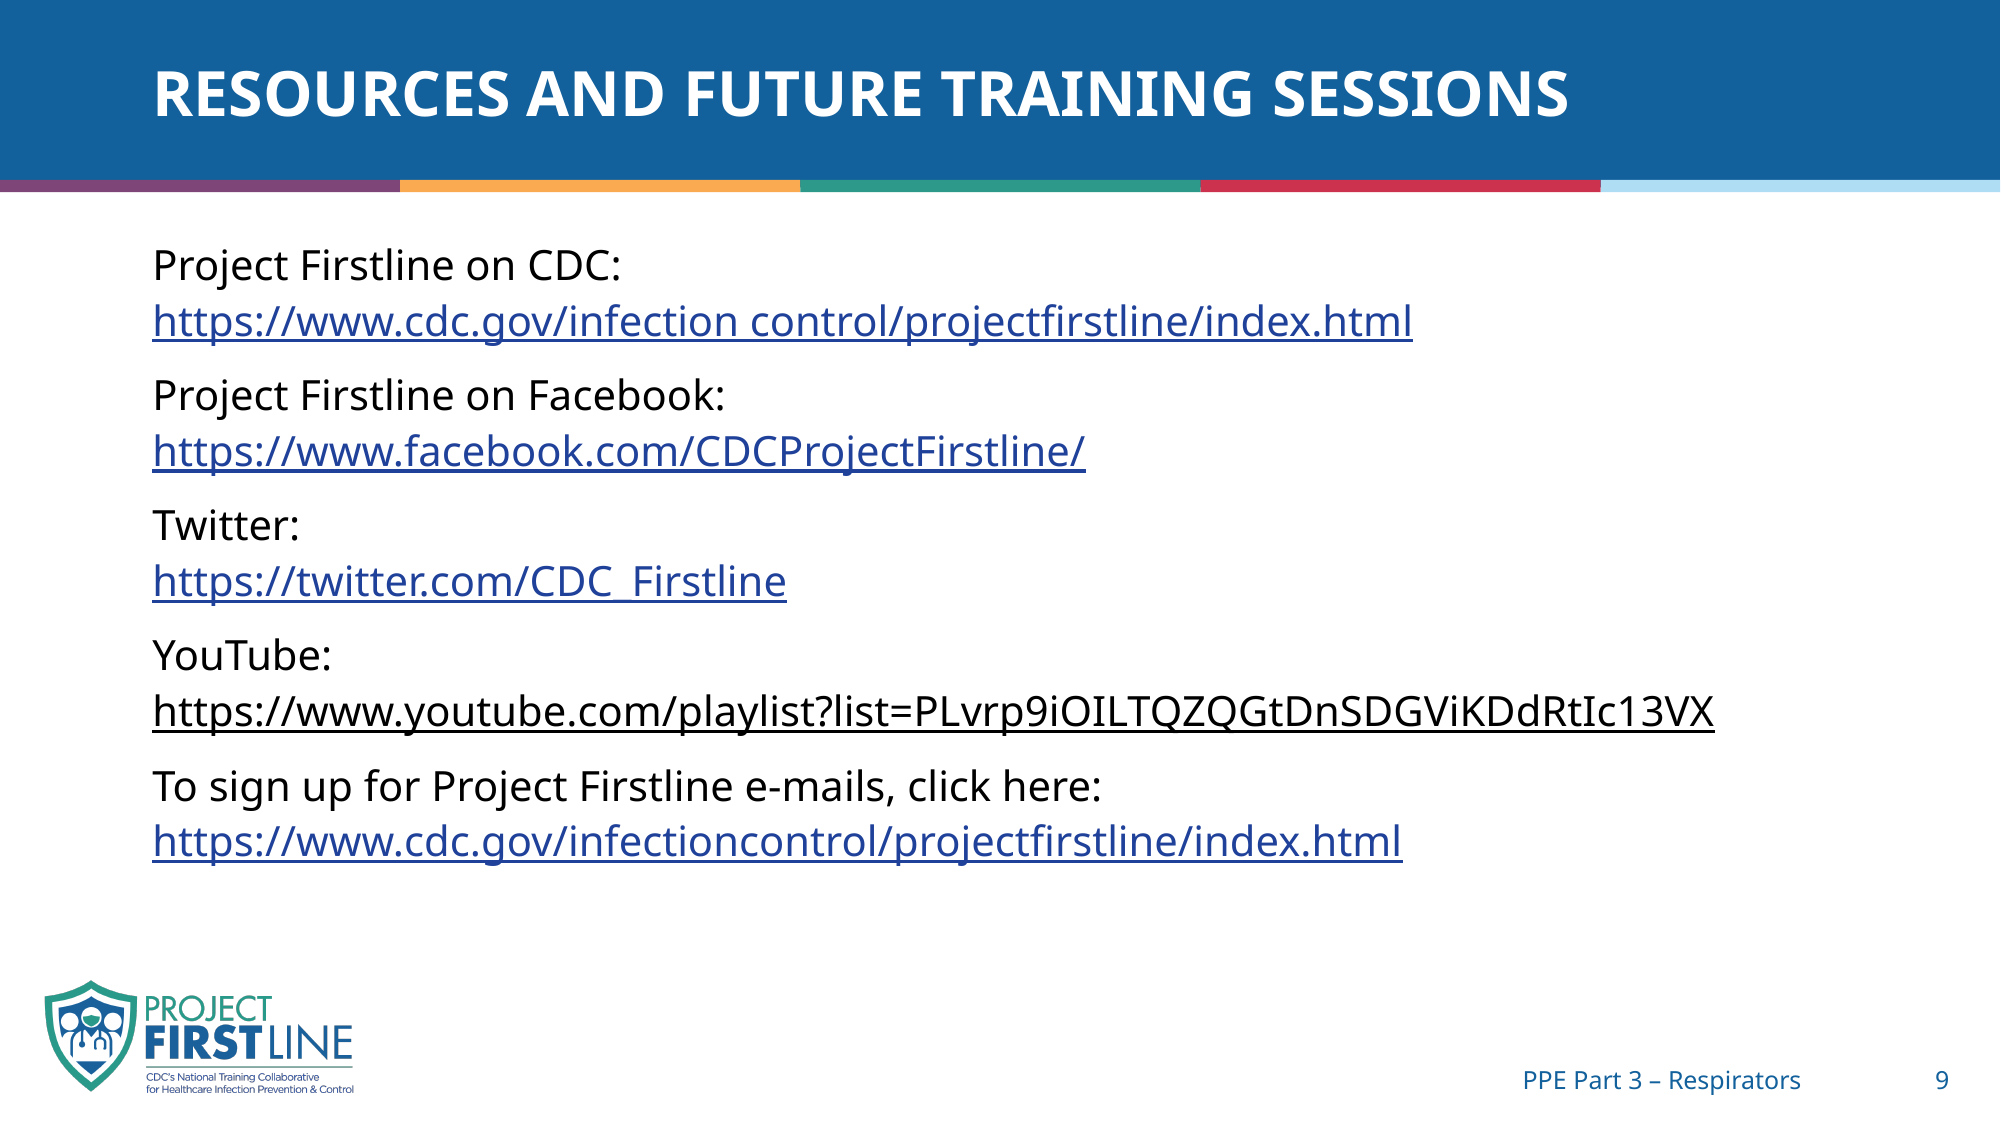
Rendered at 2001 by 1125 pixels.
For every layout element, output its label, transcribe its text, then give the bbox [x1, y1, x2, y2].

picture [23, 970, 374, 1103]
slide_number 9 [1862, 1051, 1965, 1112]
footer PPE Part 3 – Respirators [767, 1051, 1817, 1112]
title Resources and Future Training sessions [137, 39, 1863, 155]
list Project Firstline on CDC: https://www.cdc.gov/infection control/projectfirstline/index.html Project Firstline on Facebook: https://www.facebook.com/CDCProjectFirstline/ Twitter: https://twitter.com/CDC_Firstline YouTube: https://www.youtube.com/playlist?list=PLvrp9iOILTQZQGtDnSDGViKDdRtIc13VX To sign up for Project Firstline e-mails, click here: https://www.cdc.gov/infectioncontrol/projectfirstline/index.html [137, 226, 1909, 1015]
